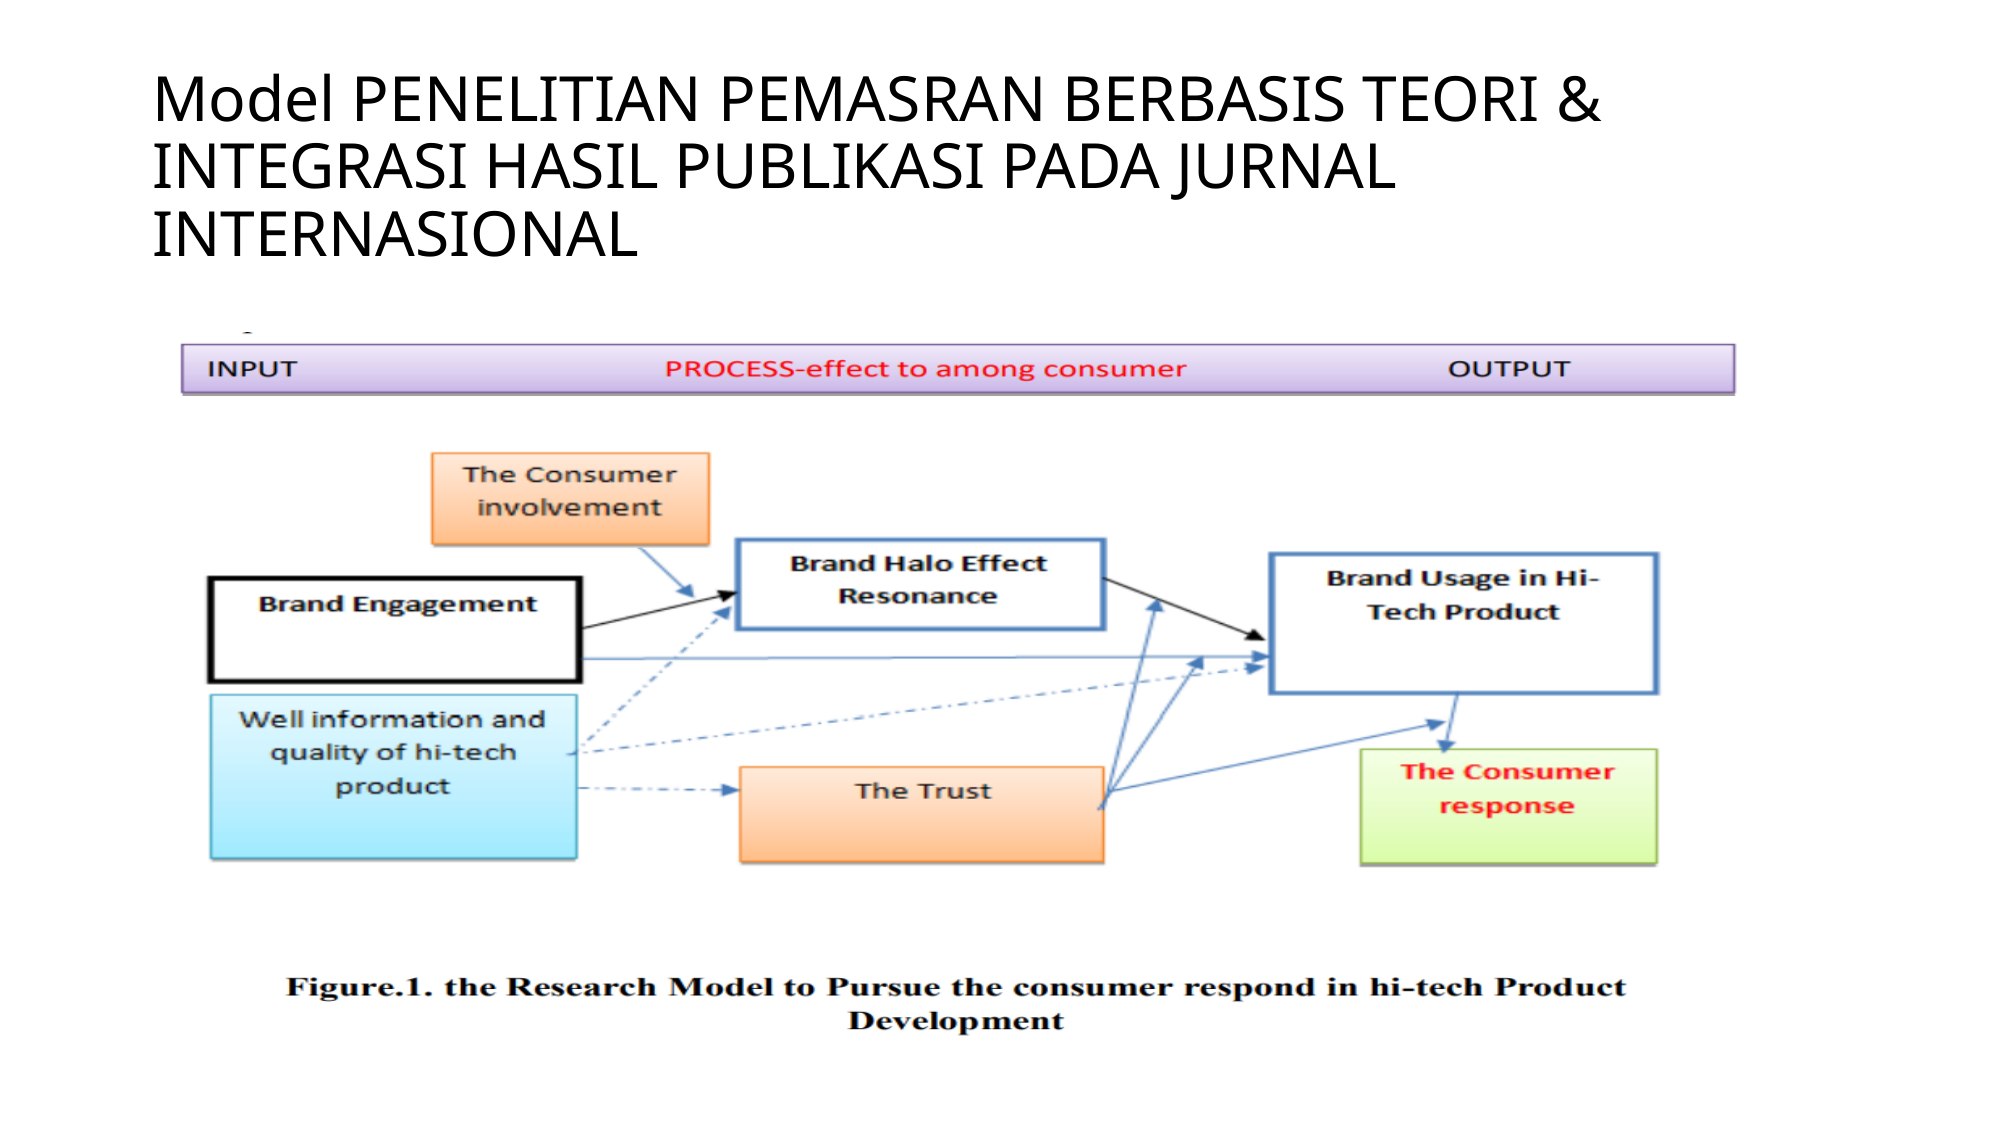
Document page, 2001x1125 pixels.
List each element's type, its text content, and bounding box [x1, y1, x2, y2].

title Model PENELITIAN PEMASRAN BERBASIS TEORI & INTEGRASI HASIL PUBLIKASI PADA JURNAL INTERNASIONAL [137, 59, 1863, 278]
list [137, 332, 1782, 1088]
